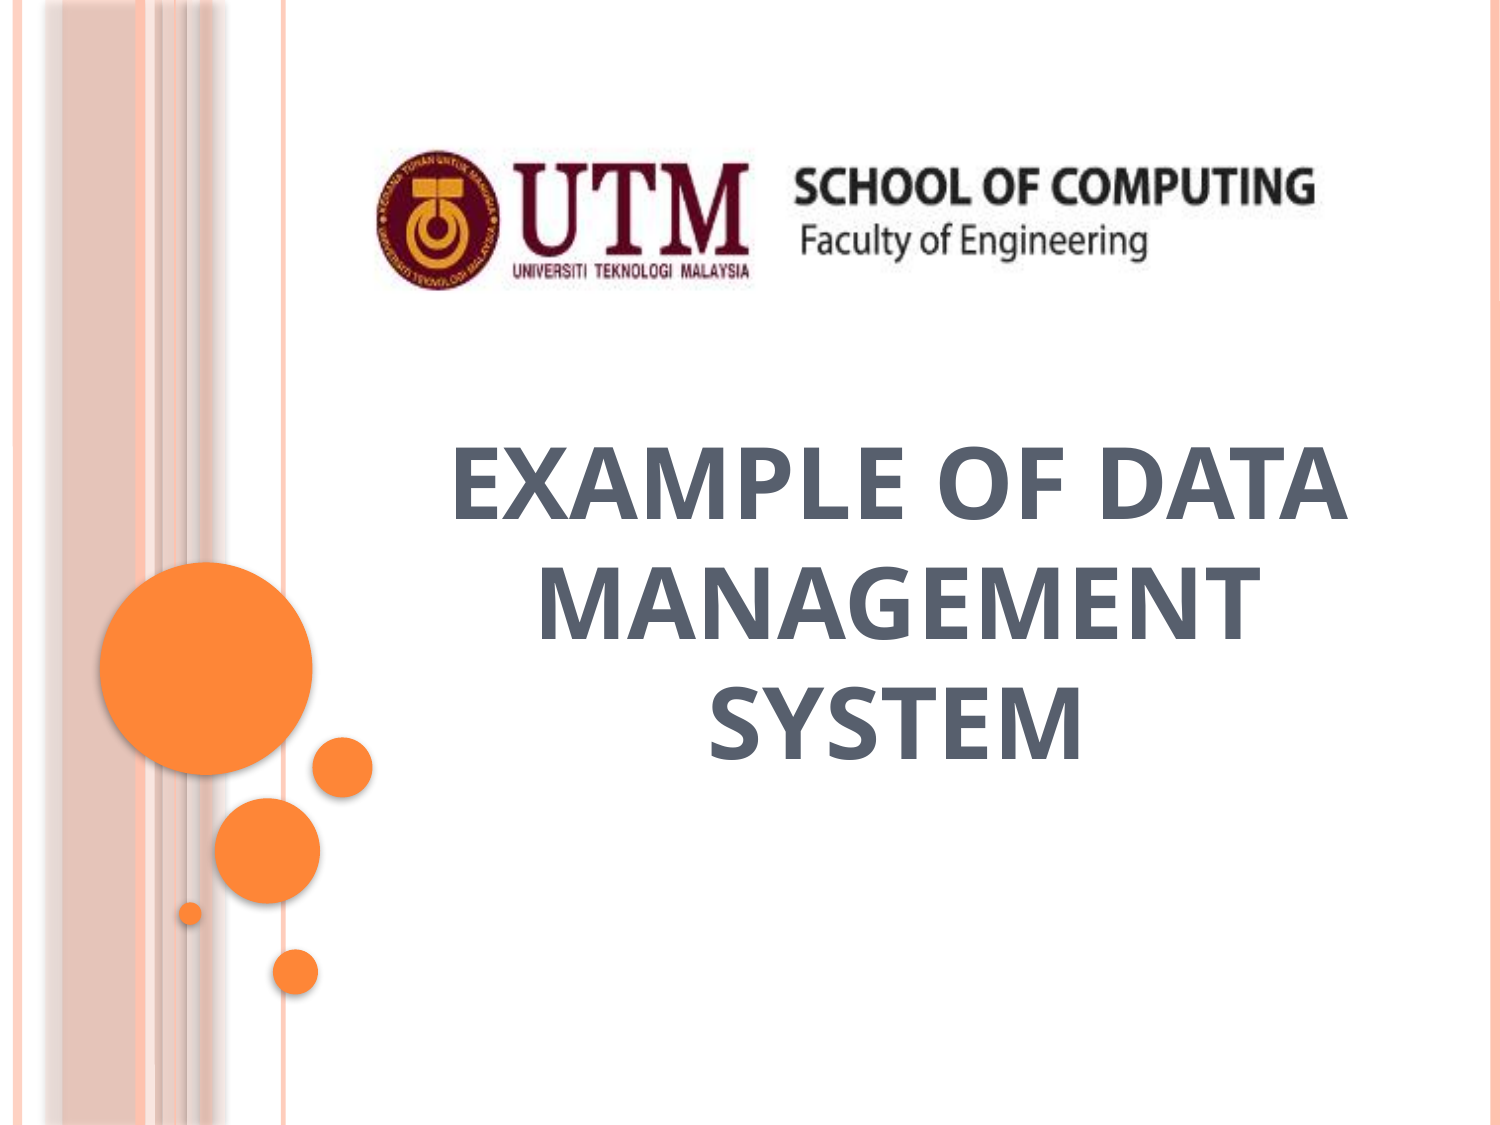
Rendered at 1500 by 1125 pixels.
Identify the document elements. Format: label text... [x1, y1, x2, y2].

picture [312, 113, 1389, 332]
title Example of data management system [360, 397, 1436, 787]
